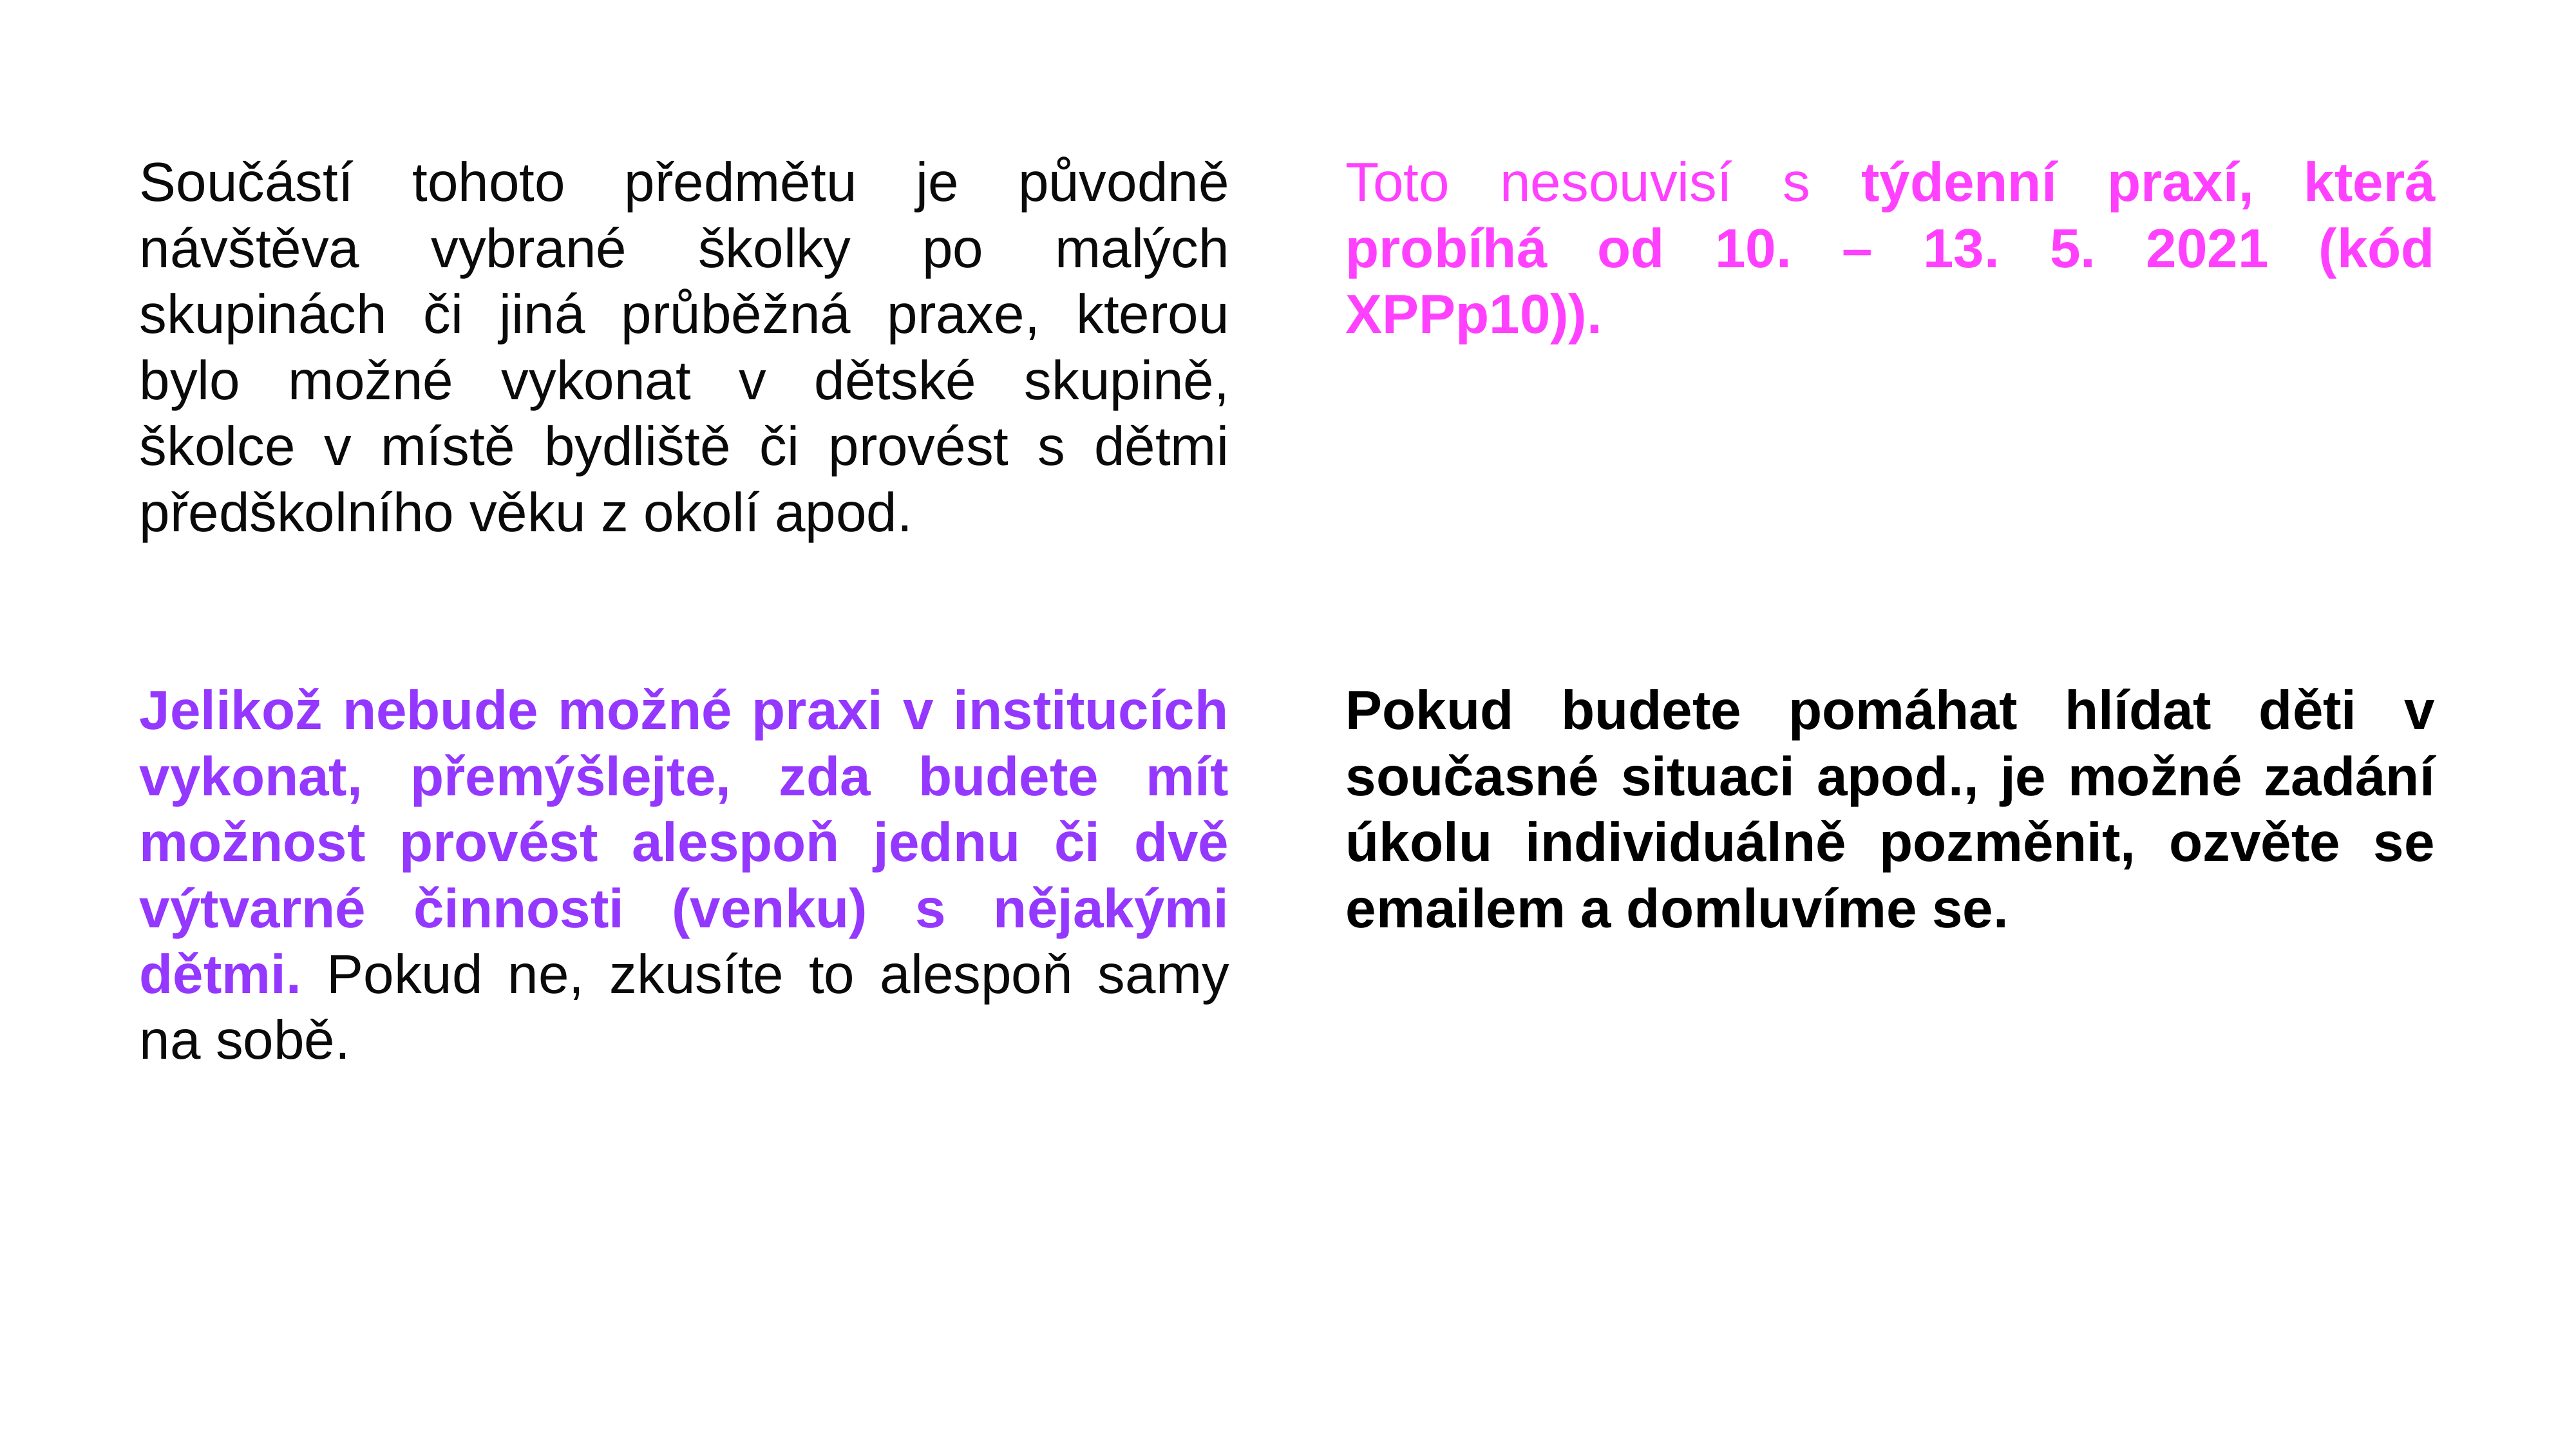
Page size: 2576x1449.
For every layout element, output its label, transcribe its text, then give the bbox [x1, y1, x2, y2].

list Součástí tohoto předmětu je původně návštěva vybrané školky po malých skupinách či jiná průběžná praxe, kterou bylo možné vykonat v dětské skupině, školce v místě bydliště či provést s dětmi předškolního věku z okolí apod. Jelikož nebude možné praxi v institucích vykonat, přemýšlejte, zda budete mít možnost provést alespoň jednu či dvě výtvarné činnosti (venku) s nějakými dětmi. Pokud ne, zkusíte to alespoň samy na sobě. Toto nesouvisí s týdenní praxí, která probíhá od 10. – 13. 5. 2021 (kód XPPp10)). Pokud budete pomáhat hlídat děti v současné situaci apod., je možné zadání úkolu individuálně pozměnit, ozvěte se emailem a domluvíme se. [133, 140, 2443, 1343]
